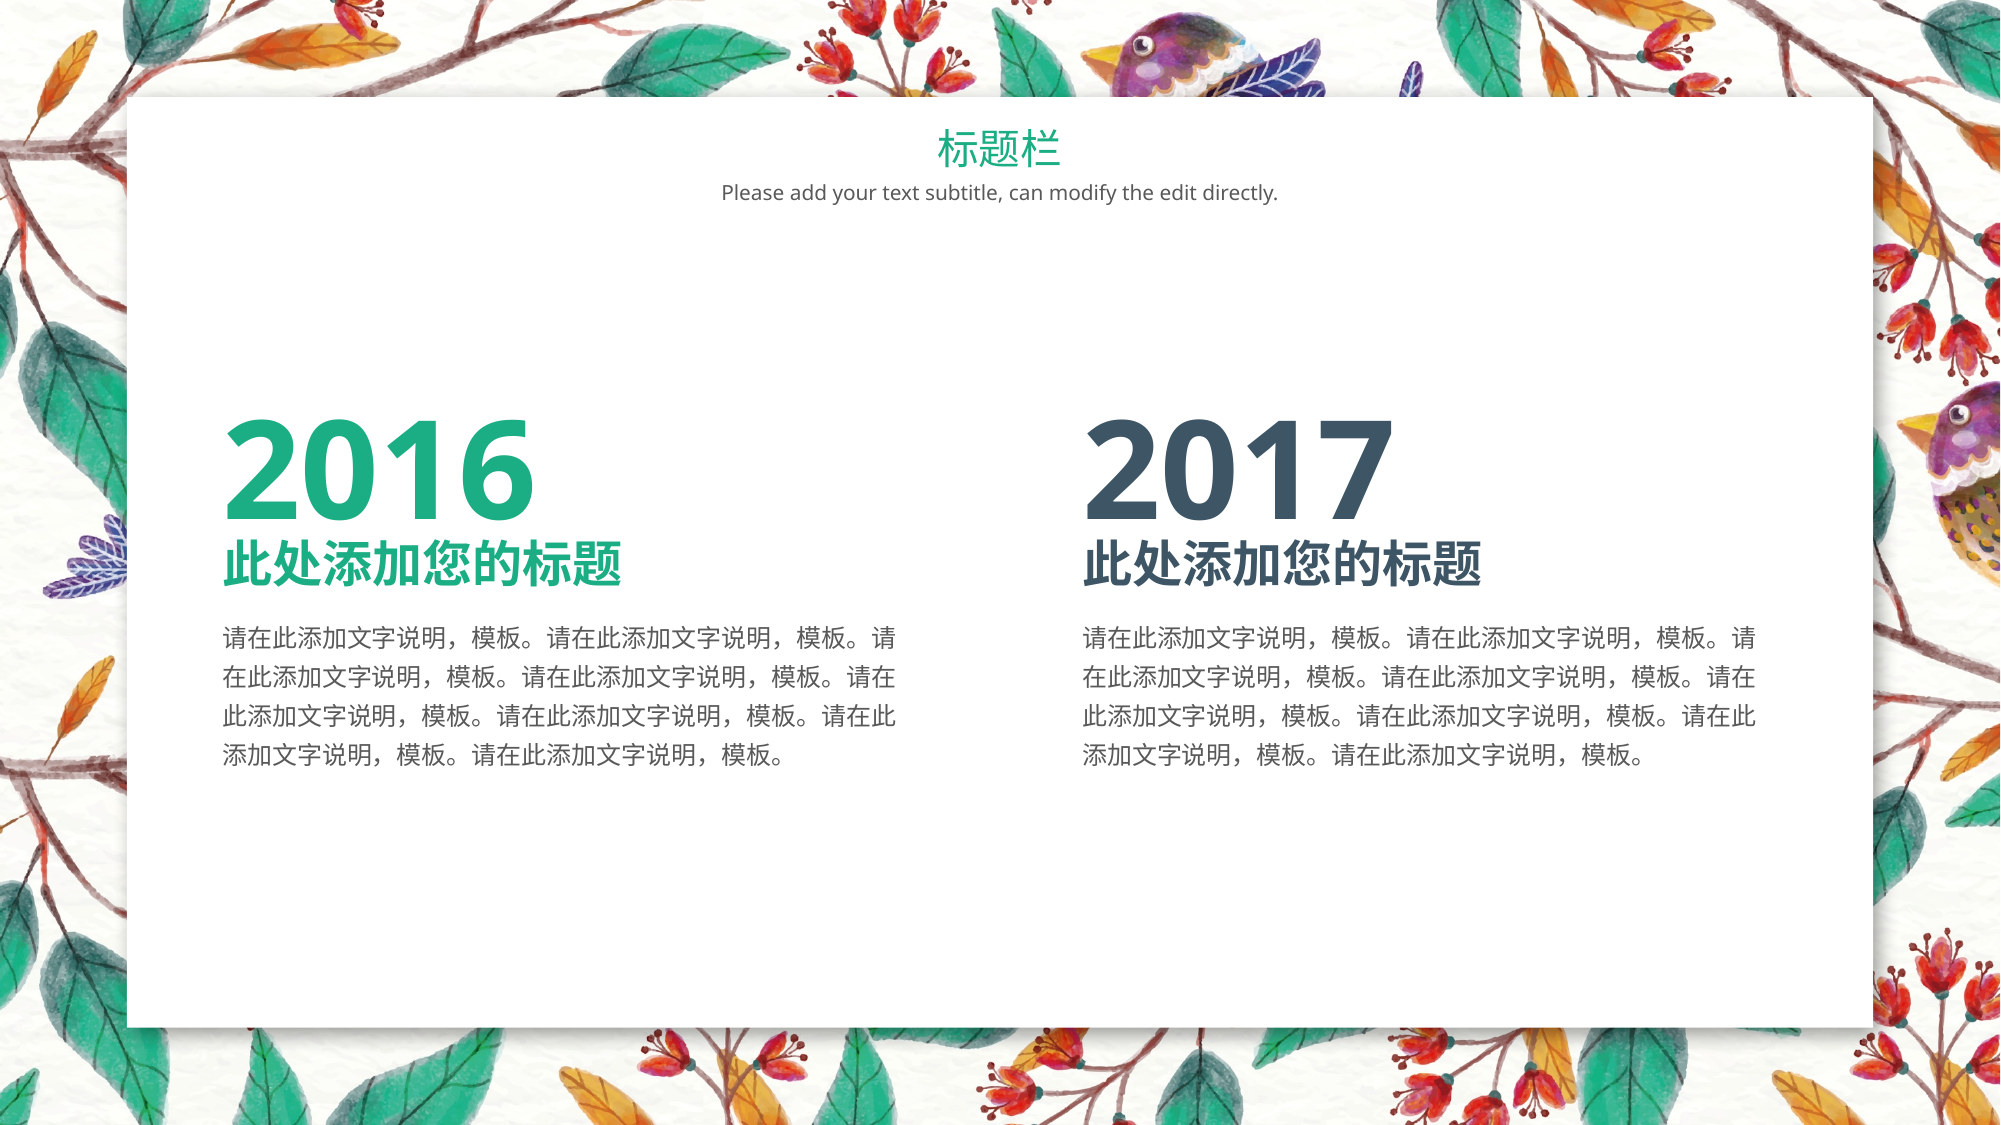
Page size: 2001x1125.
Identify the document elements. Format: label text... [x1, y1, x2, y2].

text_box 此处添加您的标题 [207, 525, 678, 600]
text_box 请在此添加文字说明，模板。请在此添加文字说明，模板。请在此添加文字说明，模板。请在此添加文字说明，模板。请在此添加文字说明，模板。请在此添加文字说明，模板。请在此添加文字说明，模板。请在此添加文字说明，模板。 [207, 606, 920, 777]
text_box 2017 [1067, 374, 1461, 555]
text_box 2016 [207, 374, 601, 555]
text_box 请在此添加文字说明，模板。请在此添加文字说明，模板。请在此添加文字说明，模板。请在此添加文字说明，模板。请在此添加文字说明，模板。请在此添加文字说明，模板。请在此添加文字说明，模板。请在此添加文字说明，模板。 [1067, 606, 1780, 777]
text_box Please add your text subtitle, can modify the edit directly. [677, 164, 1323, 212]
picture [0, 0, 2001, 1125]
text_box [126, 96, 1874, 1029]
text_box 此处添加您的标题 [1067, 525, 1538, 600]
text_box 标题栏 [922, 115, 1078, 164]
